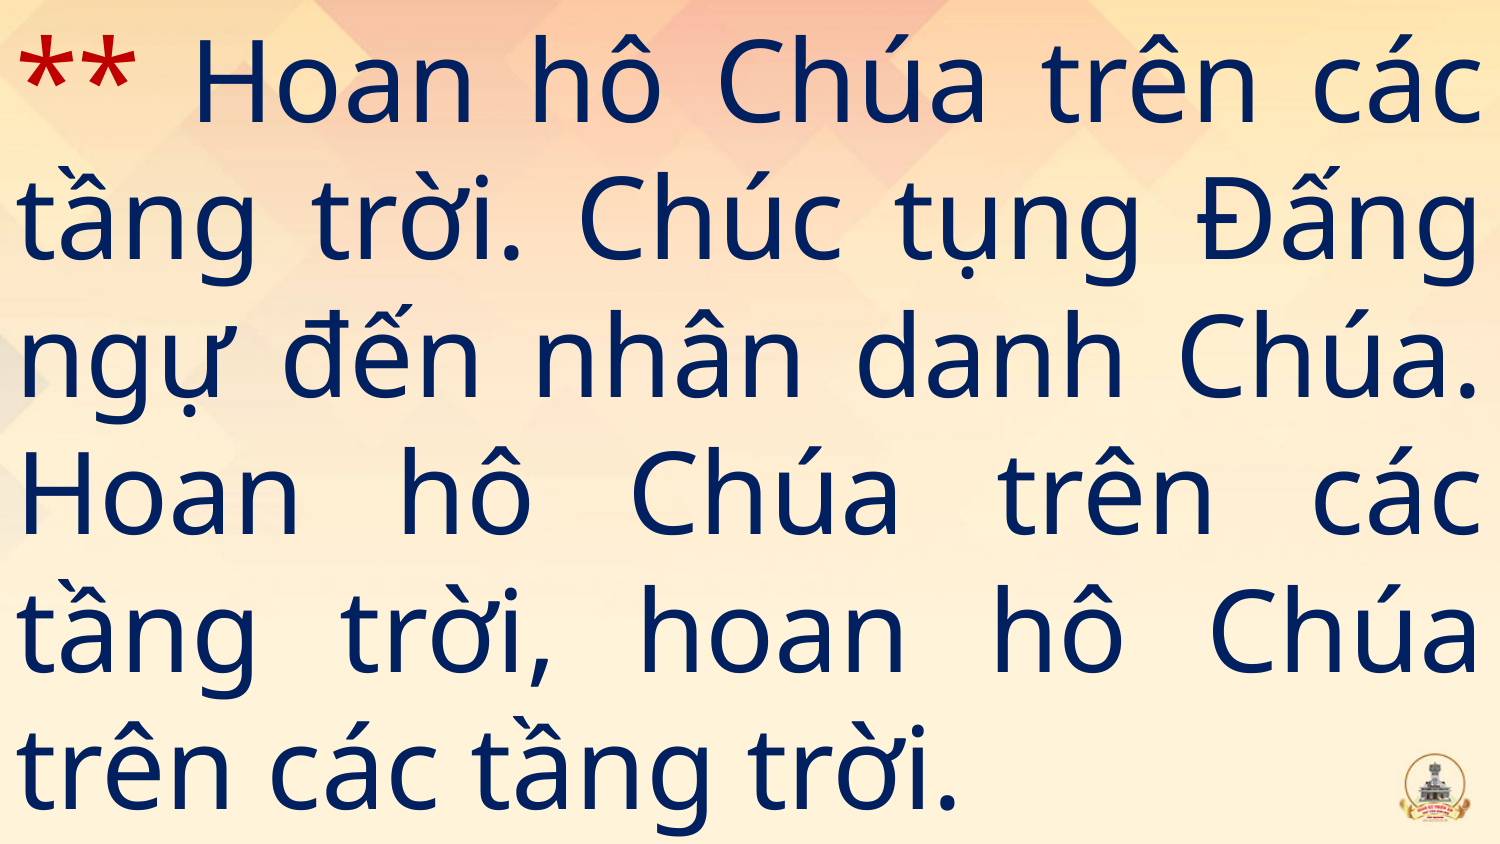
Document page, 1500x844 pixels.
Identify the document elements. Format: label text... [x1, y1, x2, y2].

subtitle ** Hoan hô Chúa trên các tầng trời. Chúc tụng Đấng ngự đến nhân danh Chúa. Hoan hô Chúa trên các tầng trời, hoan hô Chúa trên các tầng trời. [0, 0, 1500, 844]
